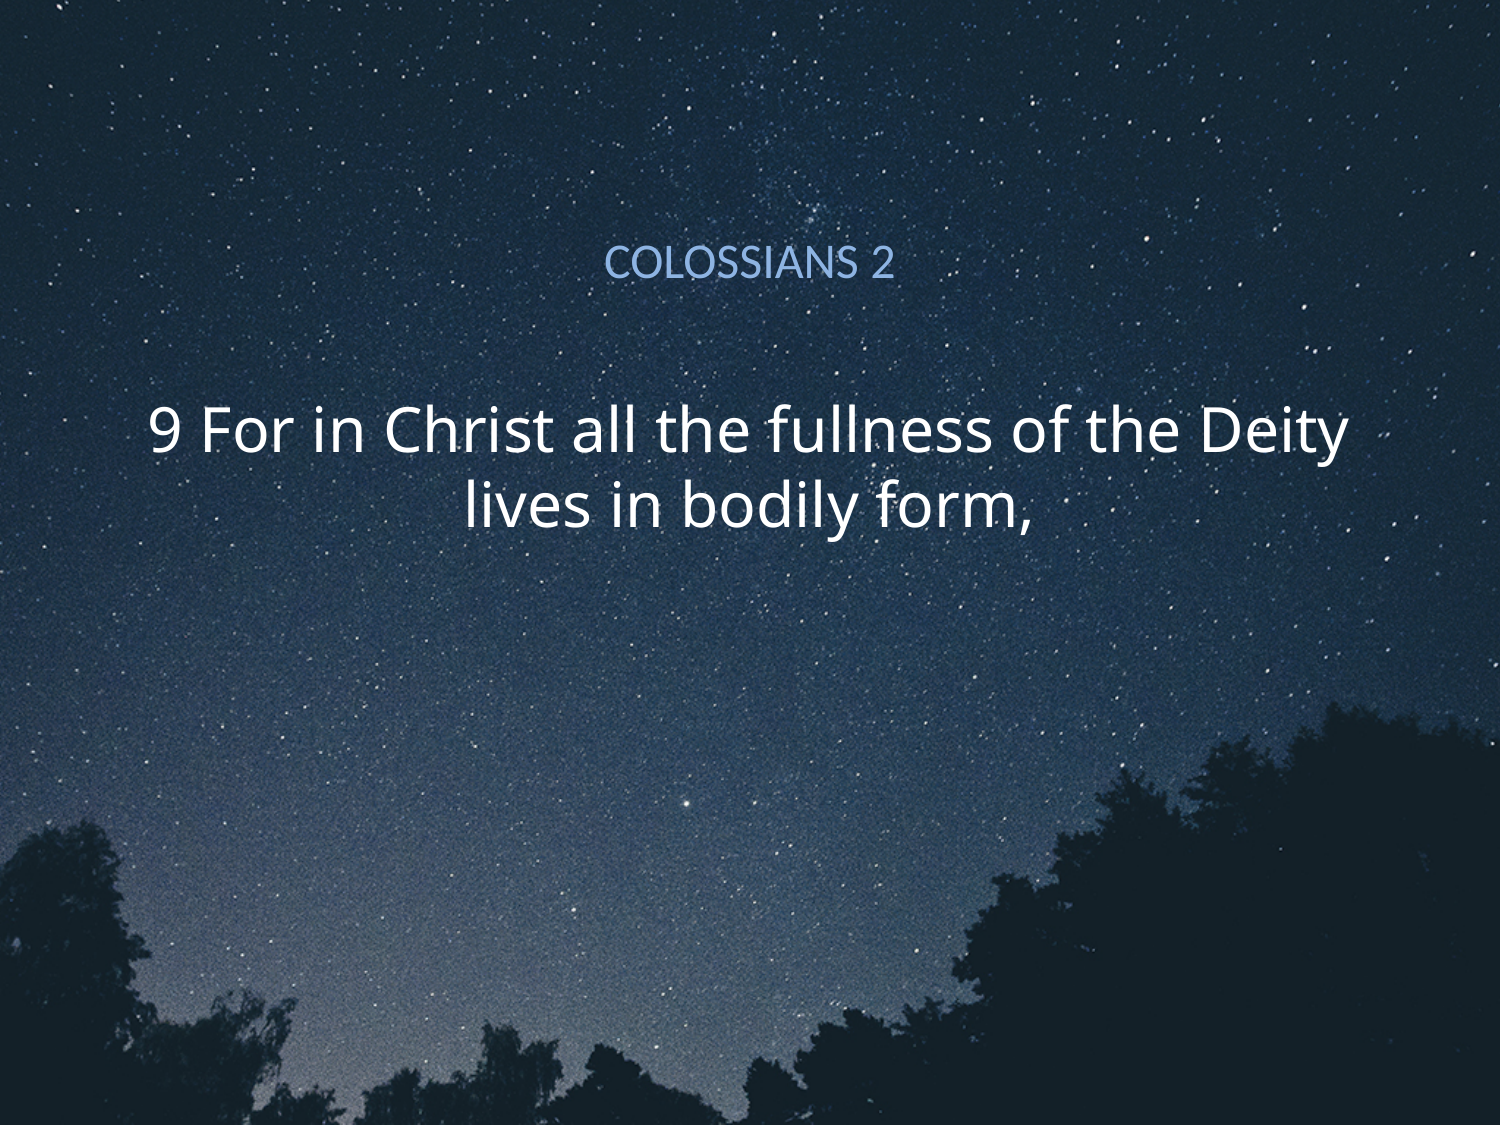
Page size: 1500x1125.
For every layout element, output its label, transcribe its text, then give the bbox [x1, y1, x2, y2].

list 9 For in Christ all the fullness of the Deity lives in bodily form, [75, 382, 1425, 1125]
picture [0, 0, 1500, 1125]
title COLOSSIANS 2 [75, 165, 1425, 353]
